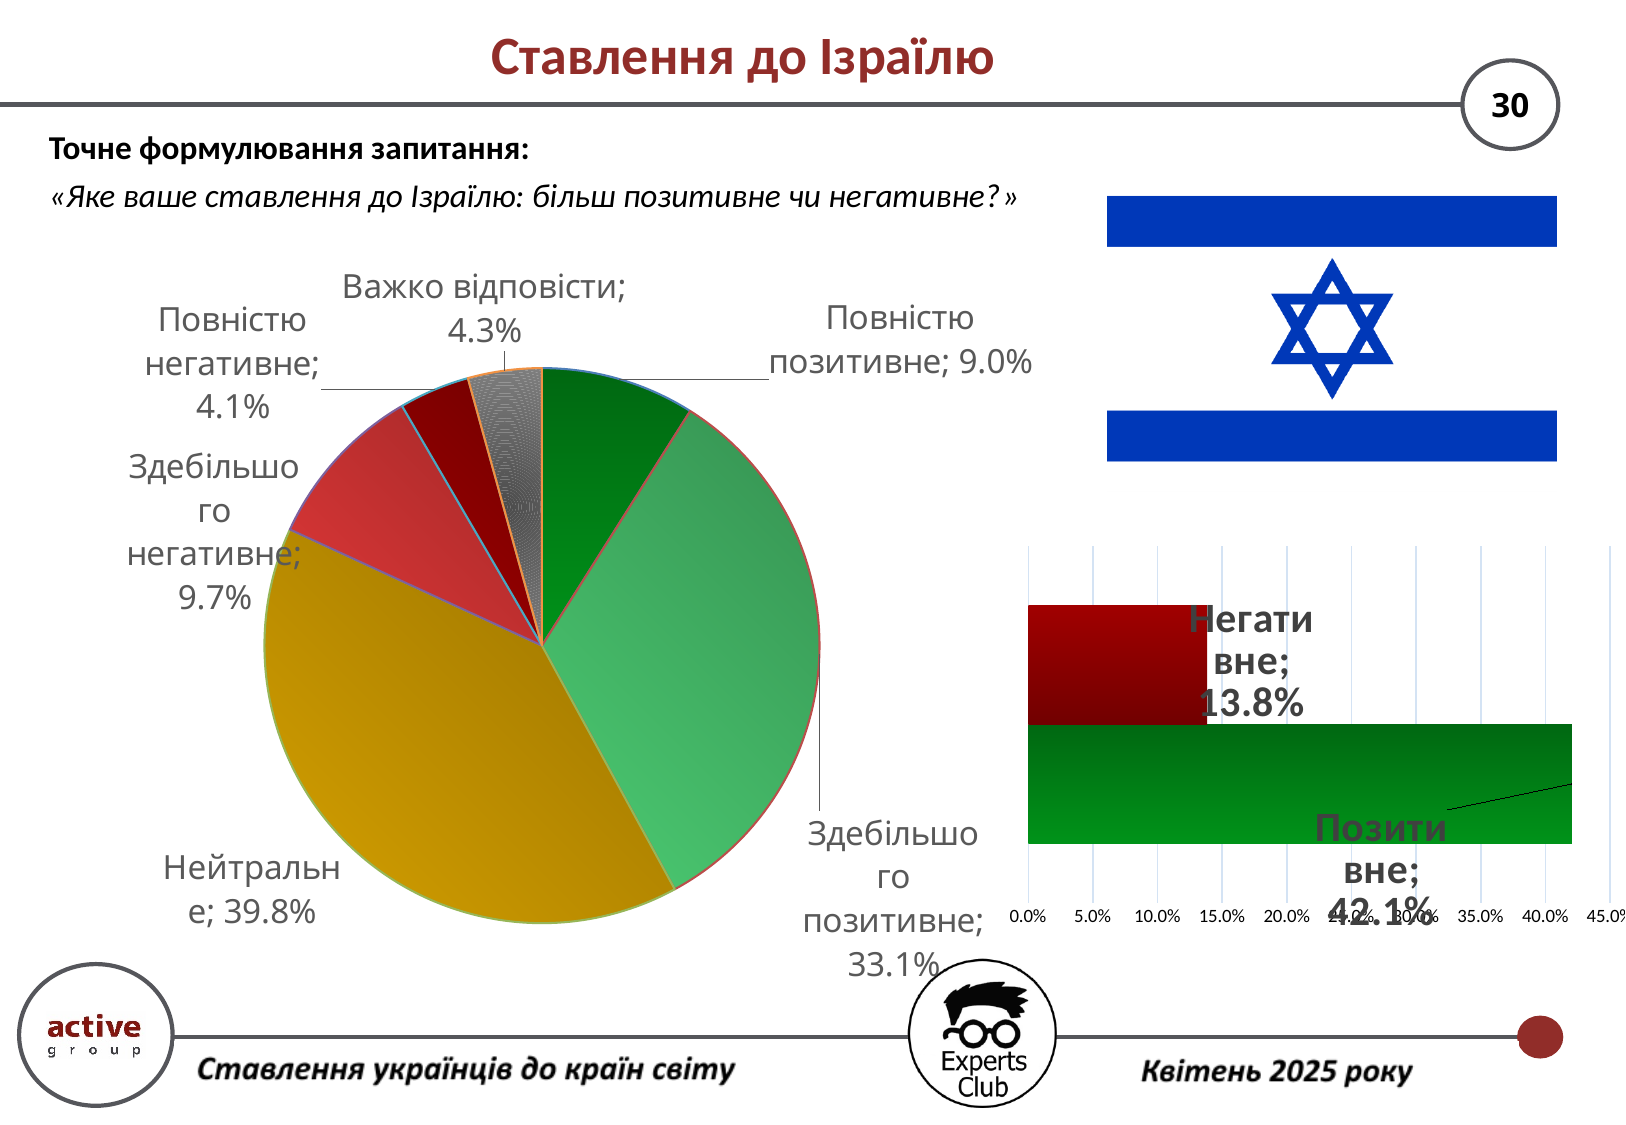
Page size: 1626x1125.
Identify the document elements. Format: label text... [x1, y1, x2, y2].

chart [23, 230, 1625, 1014]
title Ставлення до Ізраїлю [75, 12, 1412, 93]
picture [906, 958, 1057, 1109]
picture [174, 1040, 884, 1125]
picture [1134, 1040, 1519, 1109]
picture [1107, 165, 1557, 493]
text_box Точне формулювання запитання: «Яке ваше ставлення до Ізраїлю: більш позитивне чи негативне?» [34, 111, 1522, 222]
picture [46, 1014, 146, 1059]
